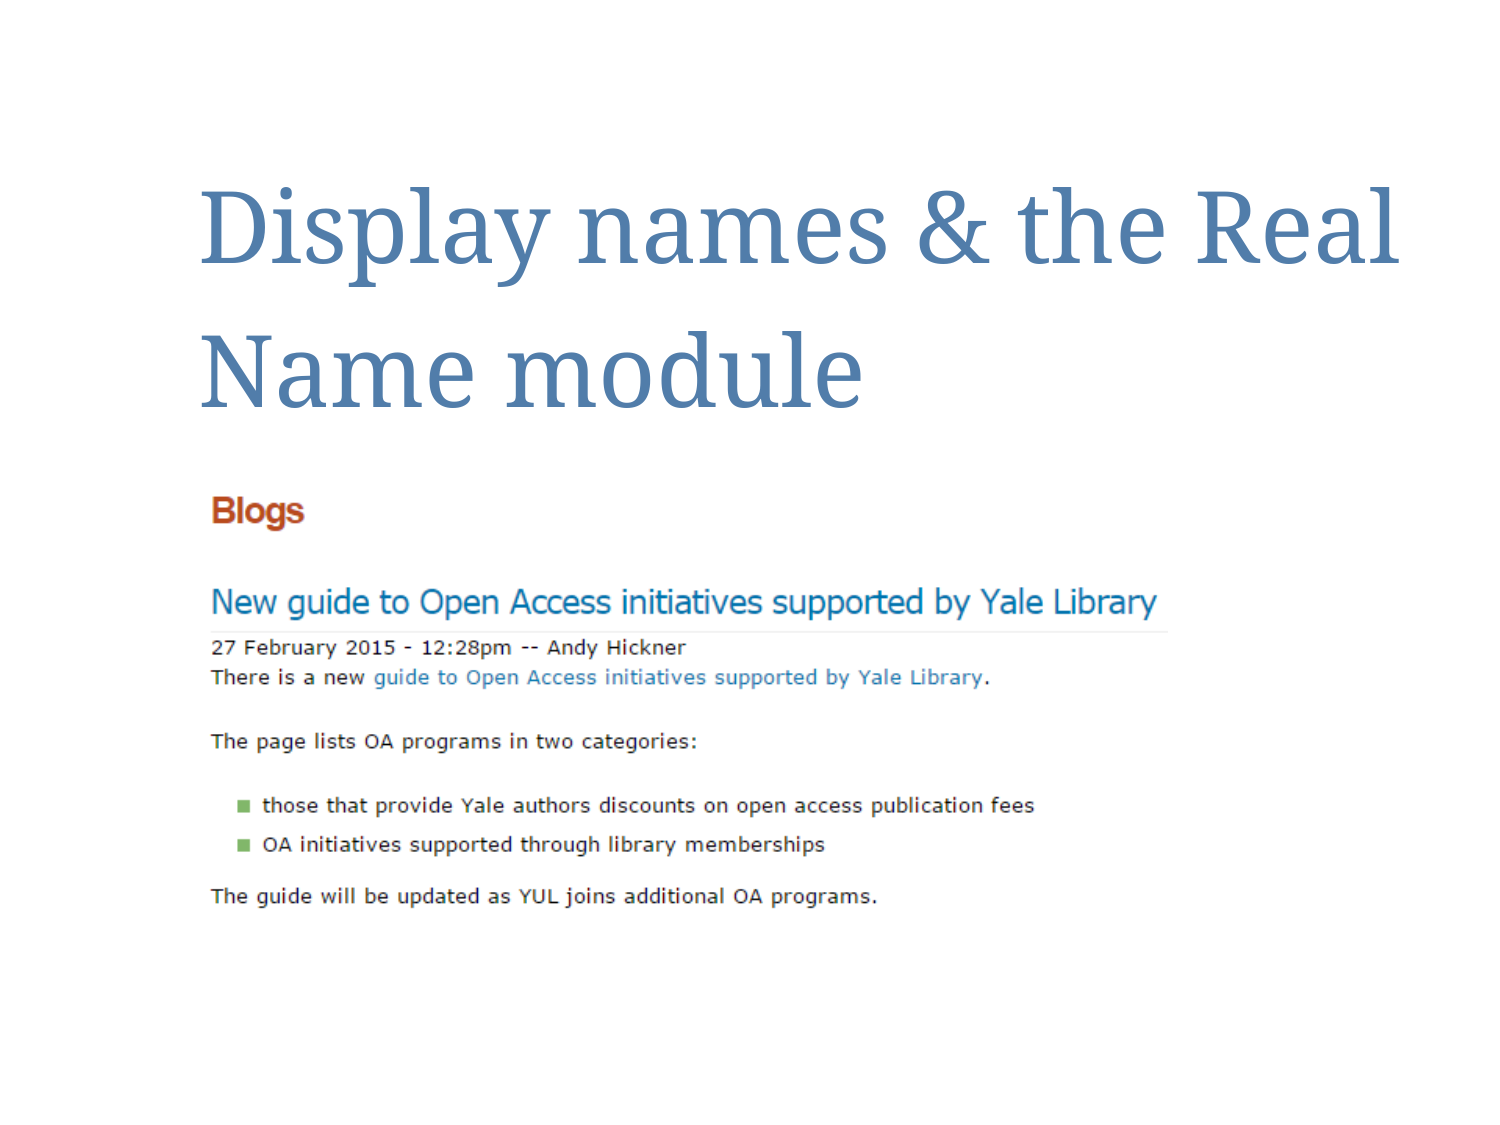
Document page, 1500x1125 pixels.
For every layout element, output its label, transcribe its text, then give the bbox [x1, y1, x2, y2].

list Display names & the Real Name module [183, 132, 1422, 439]
picture [183, 475, 1169, 928]
